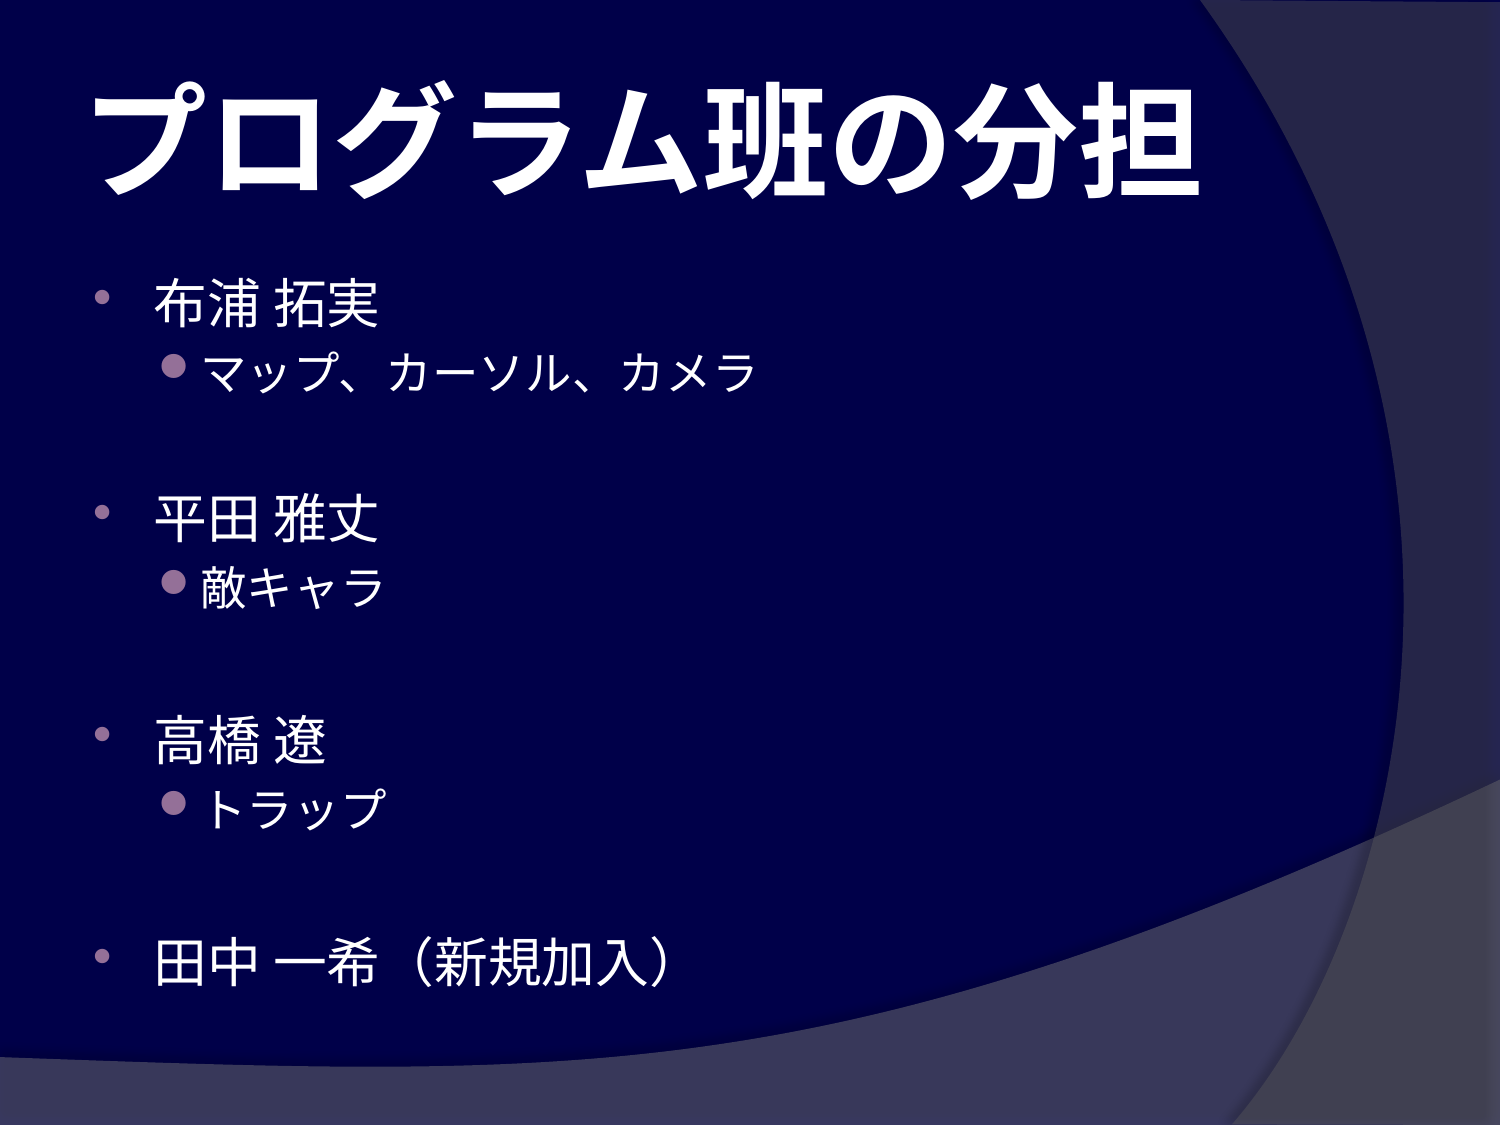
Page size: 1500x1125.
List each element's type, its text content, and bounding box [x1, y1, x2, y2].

list 布浦 拓実 マップ、カーソル、カメラ 平田 雅丈 敵キャラ 高橋 遼 トラップ 田中 一希（新規加入） [75, 262, 1300, 1005]
title プログラム班の分担 [75, 45, 1300, 233]
